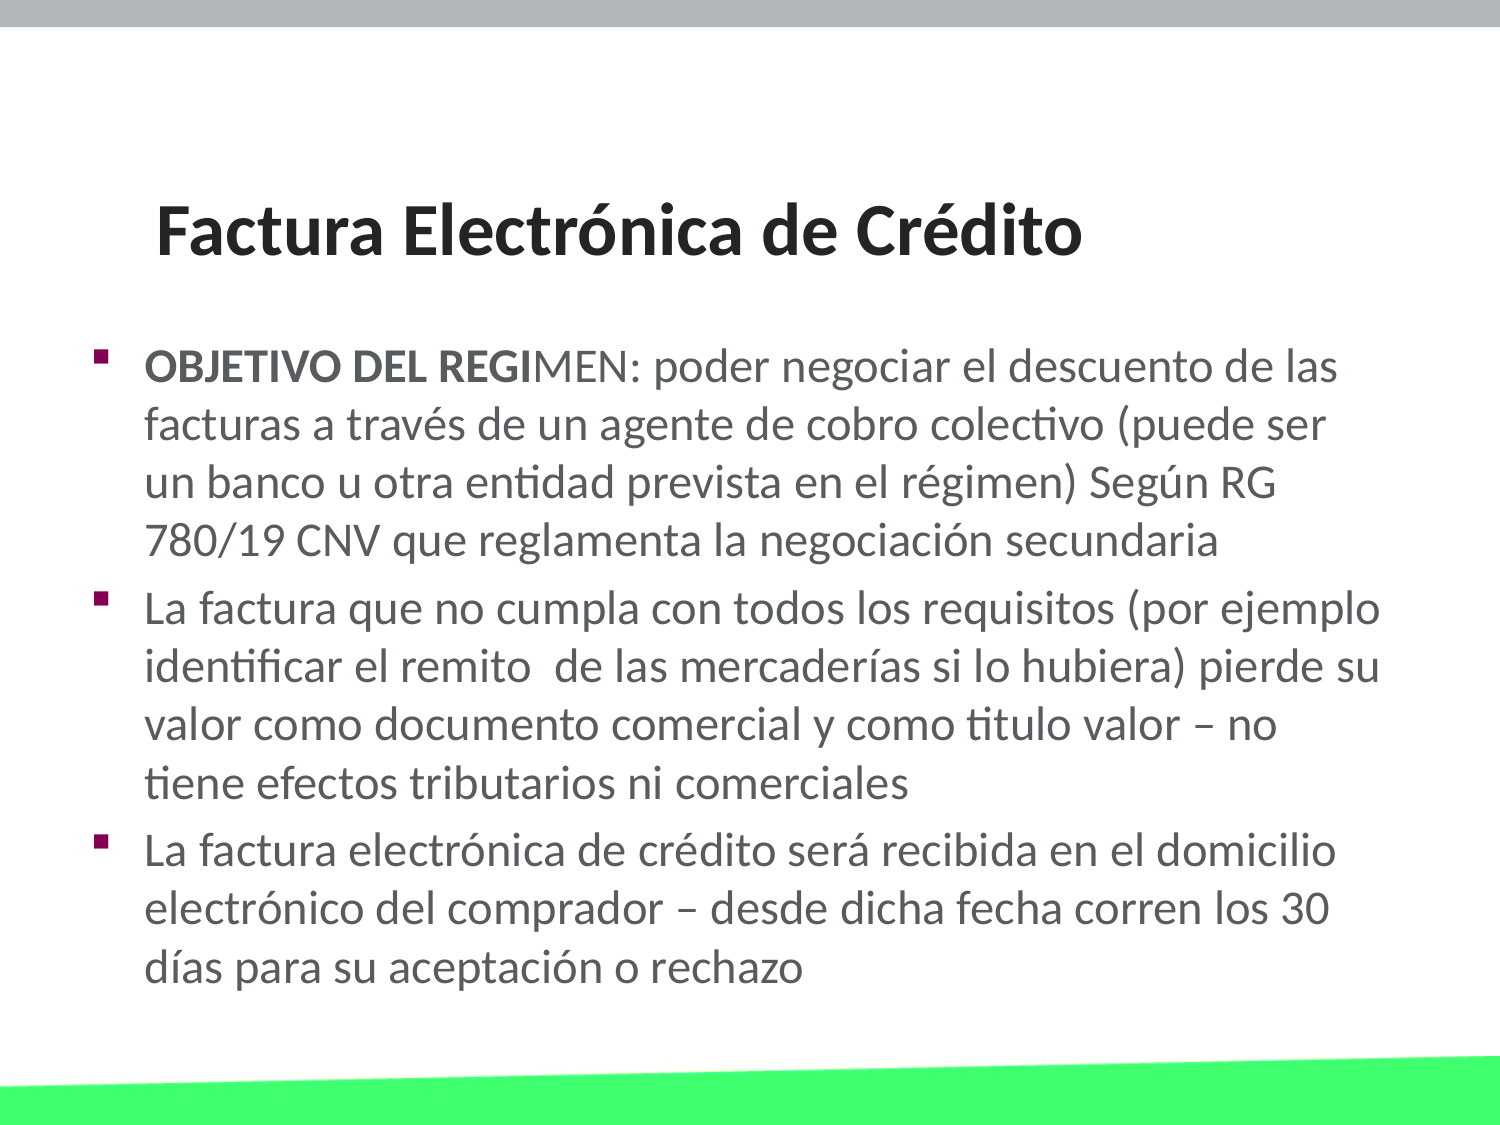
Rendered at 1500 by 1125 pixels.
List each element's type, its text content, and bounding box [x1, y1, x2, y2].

title Factura Electrónica de Crédito [76, 132, 1166, 320]
text_box [0, 0, 1500, 29]
list OBJETIVO DEL REGIMEN: poder negociar el descuento de las facturas a través de un agente de cobro colectivo (puede ser un banco u otra entidad prevista en el régimen) Según RG 780/19 CNV que reglamenta la negociación secundaria La factura que no cumpla con todos los requisitos (por ejemplo identificar el remito de las mercaderías si lo hubiera) pierde su valor como documento comercial y como titulo valor – no tiene efectos tributarios ni comerciales La factura electrónica de crédito será recibida en el domicilio electrónico del comprador – desde dicha fecha corren los 30 días para su aceptación o rechazo [75, 326, 1403, 1005]
picture [0, 1056, 1500, 1125]
